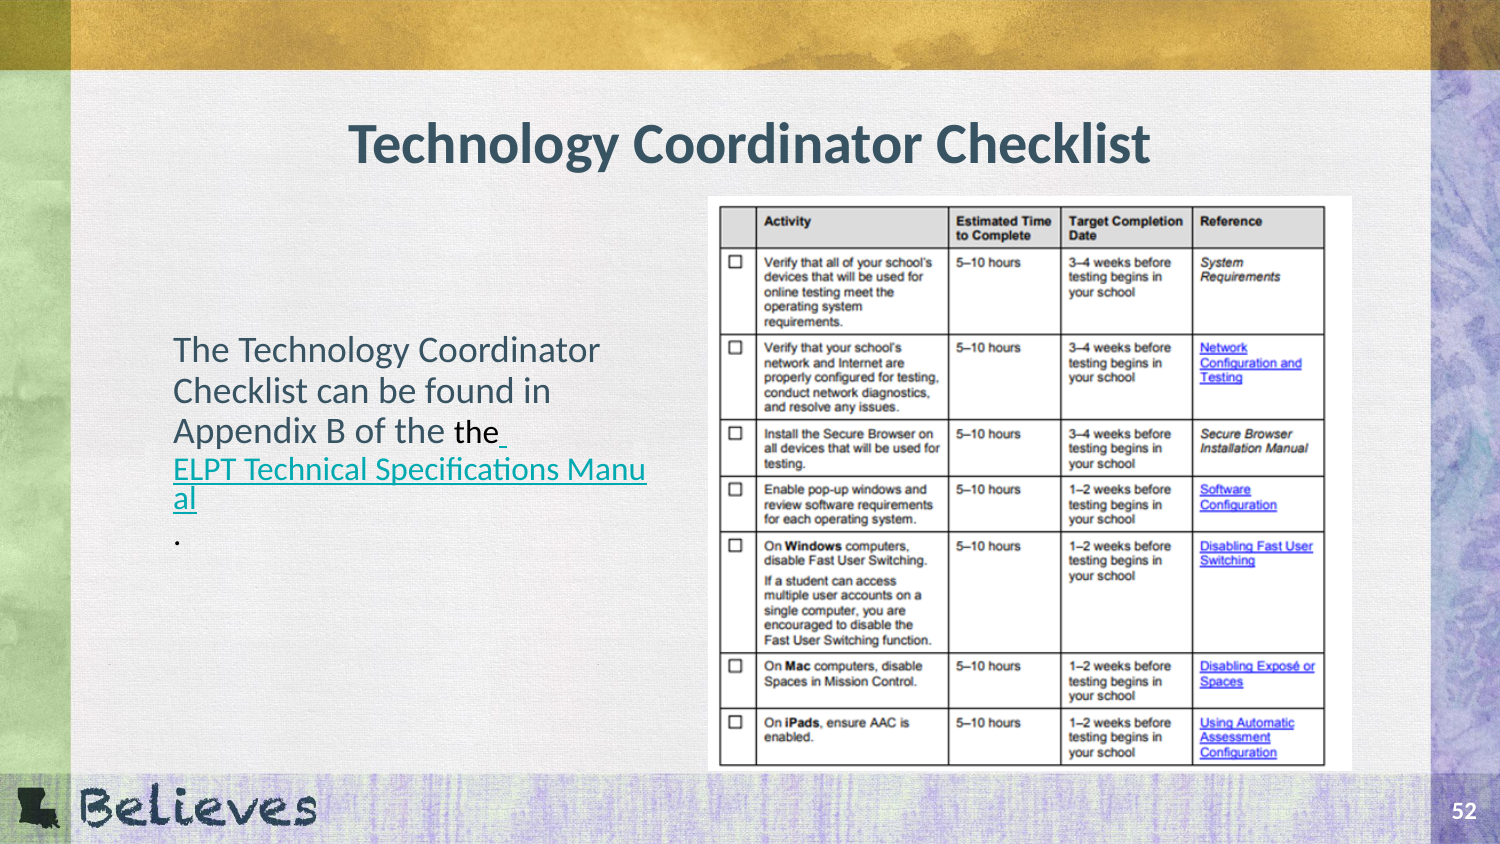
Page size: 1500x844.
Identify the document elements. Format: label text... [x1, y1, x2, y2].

title Technology Coordinator Checklist [70, 69, 1430, 220]
list The Technology Coordinator Checklist can be found in Appendix B of the the ELPT Technical Specifications Manual. [158, 315, 667, 652]
picture [0, 0, 1500, 844]
